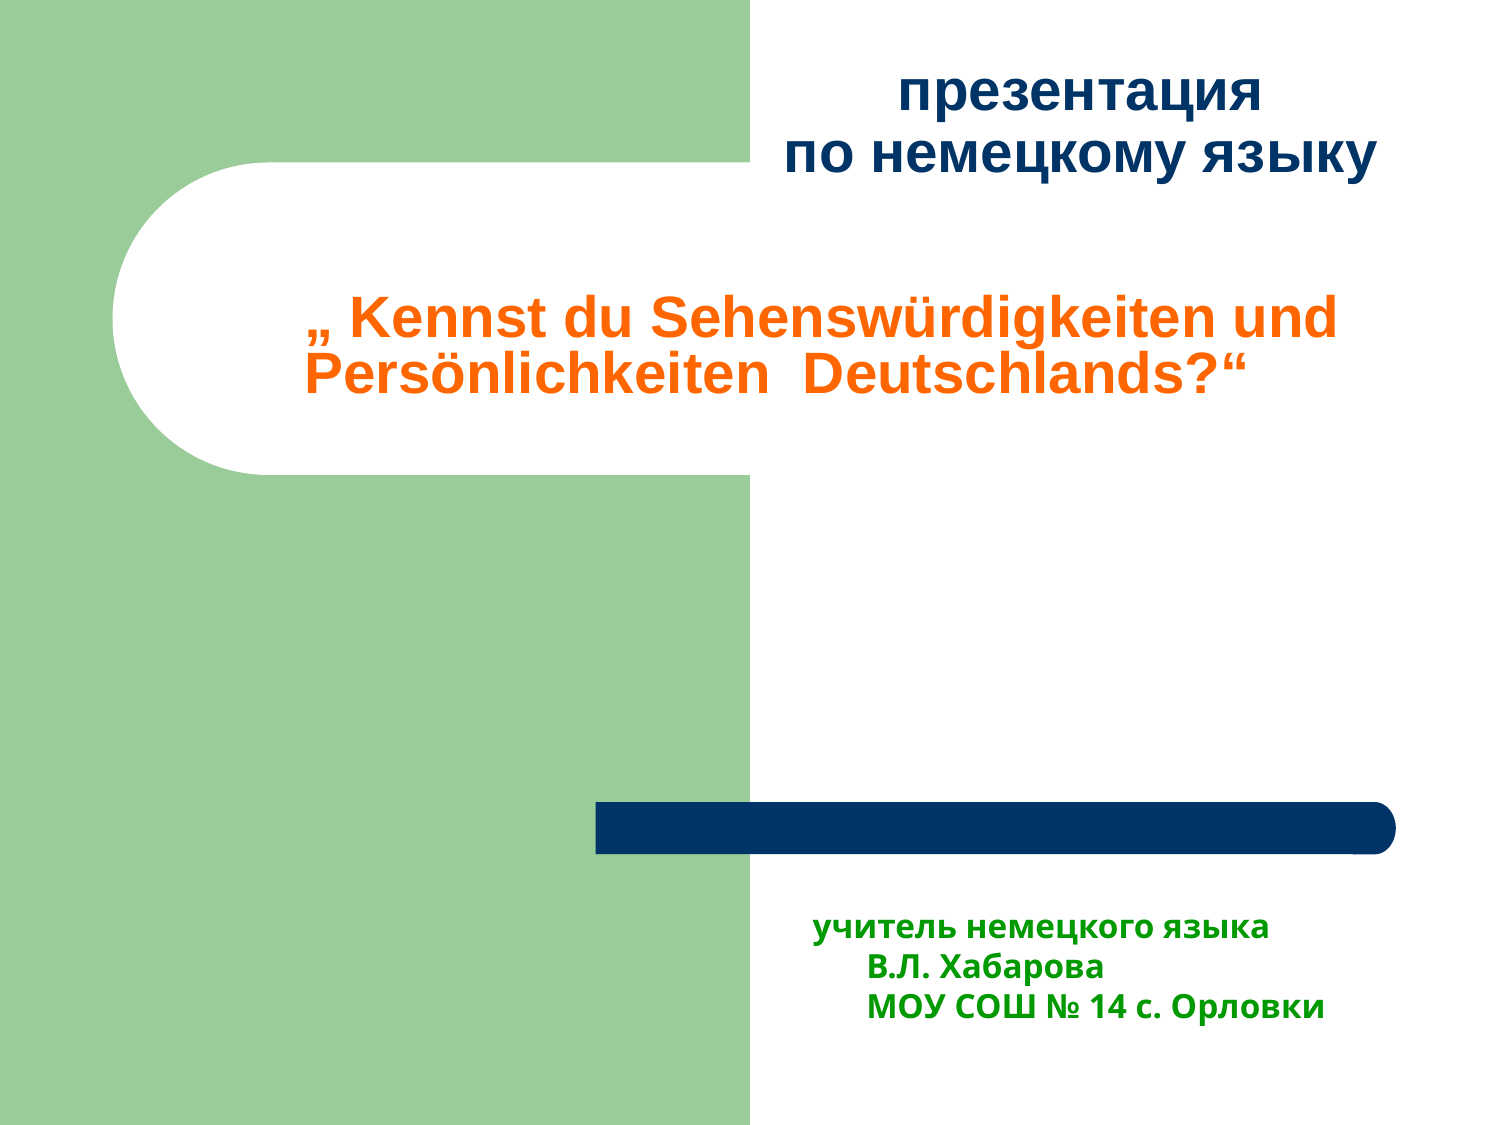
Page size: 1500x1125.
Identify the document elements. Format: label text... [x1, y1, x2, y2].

subtitle „ Kennst du Sehenswürdigkeiten und Persönlichkeiten Deutschlands?“ [289, 184, 1459, 481]
title презентация по немецкому языку [661, 30, 1500, 215]
text_box учитель немецкого языка В.Л. Хабарова MOУ СОШ № 14 с. Орловки [466, 893, 1477, 1090]
